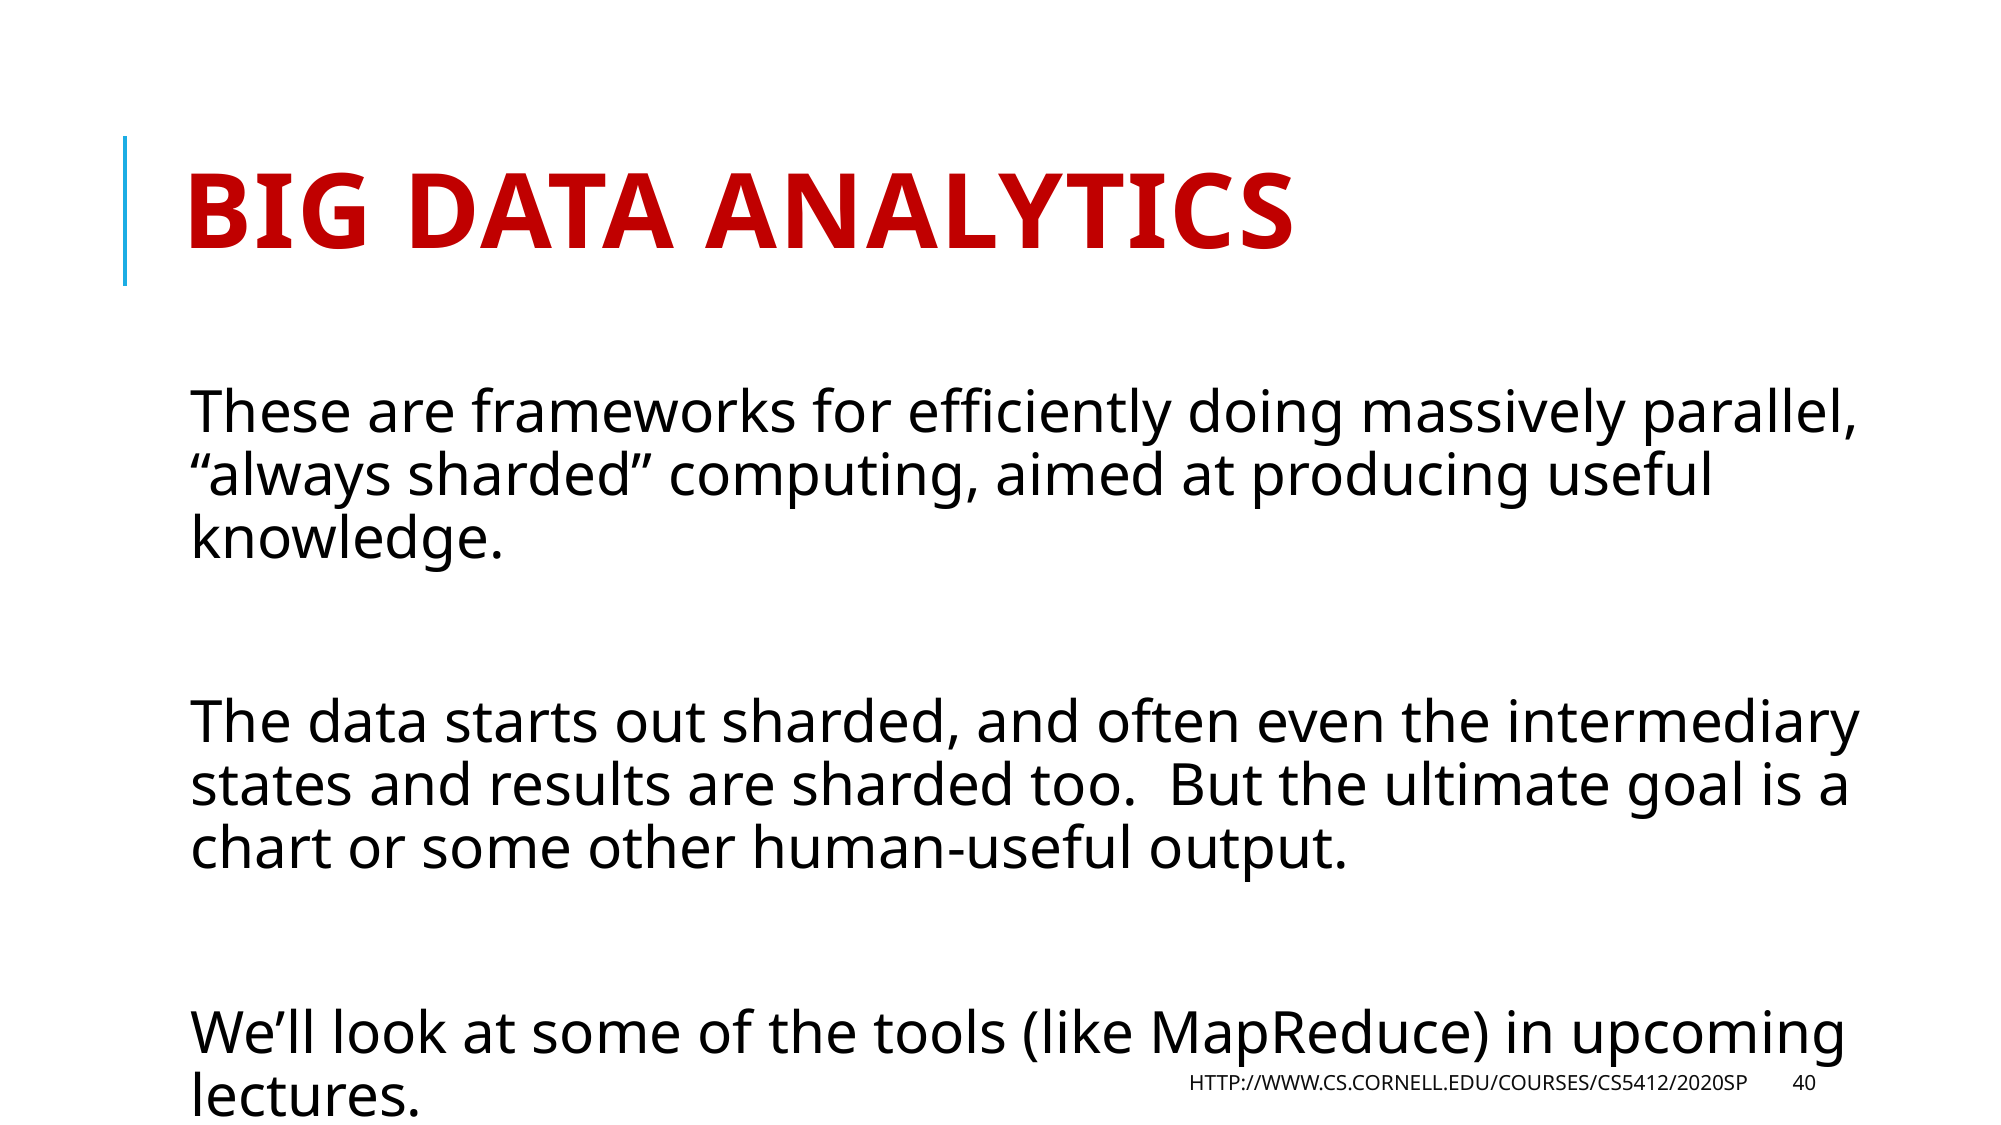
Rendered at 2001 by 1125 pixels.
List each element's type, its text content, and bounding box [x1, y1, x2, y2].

list These are frameworks for efficiently doing massively parallel, “always sharded” computing, aimed at producing useful knowledge. The data starts out sharded, and often even the intermediary states and results are sharded too. But the ultimate goal is a chart or some other human-useful output. We’ll look at some of the tools (like MapReduce) in upcoming lectures. [168, 375, 1938, 1035]
title Big Data aNALYTICS [168, 96, 1938, 342]
slide_number 40 [1777, 1061, 1938, 1107]
footer http://www.cs.cornell.edu/courses/cs5412/2020sp [794, 1061, 1763, 1107]
